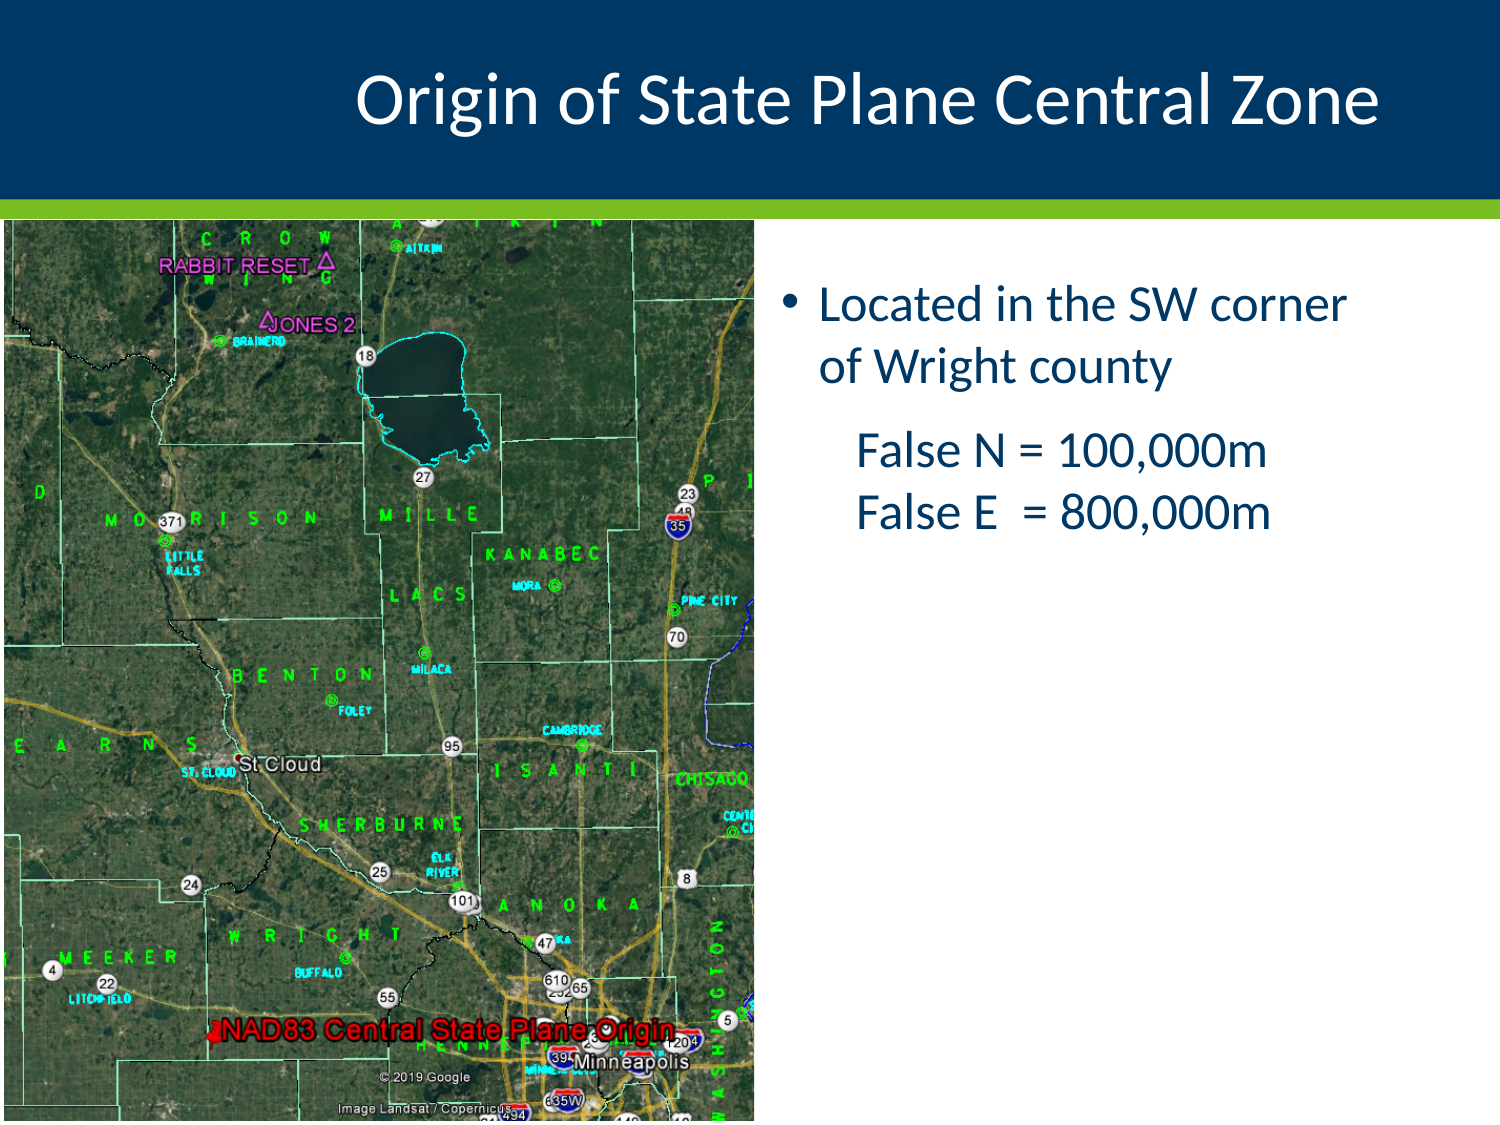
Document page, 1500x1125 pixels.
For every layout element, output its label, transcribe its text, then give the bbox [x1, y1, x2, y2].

list Located in the SW corner of Wright county False N = 100,000m False E = 800,000m [766, 261, 1397, 1014]
picture [3, 220, 755, 1121]
title Origin of State Plane Central Zone [103, 24, 1397, 175]
